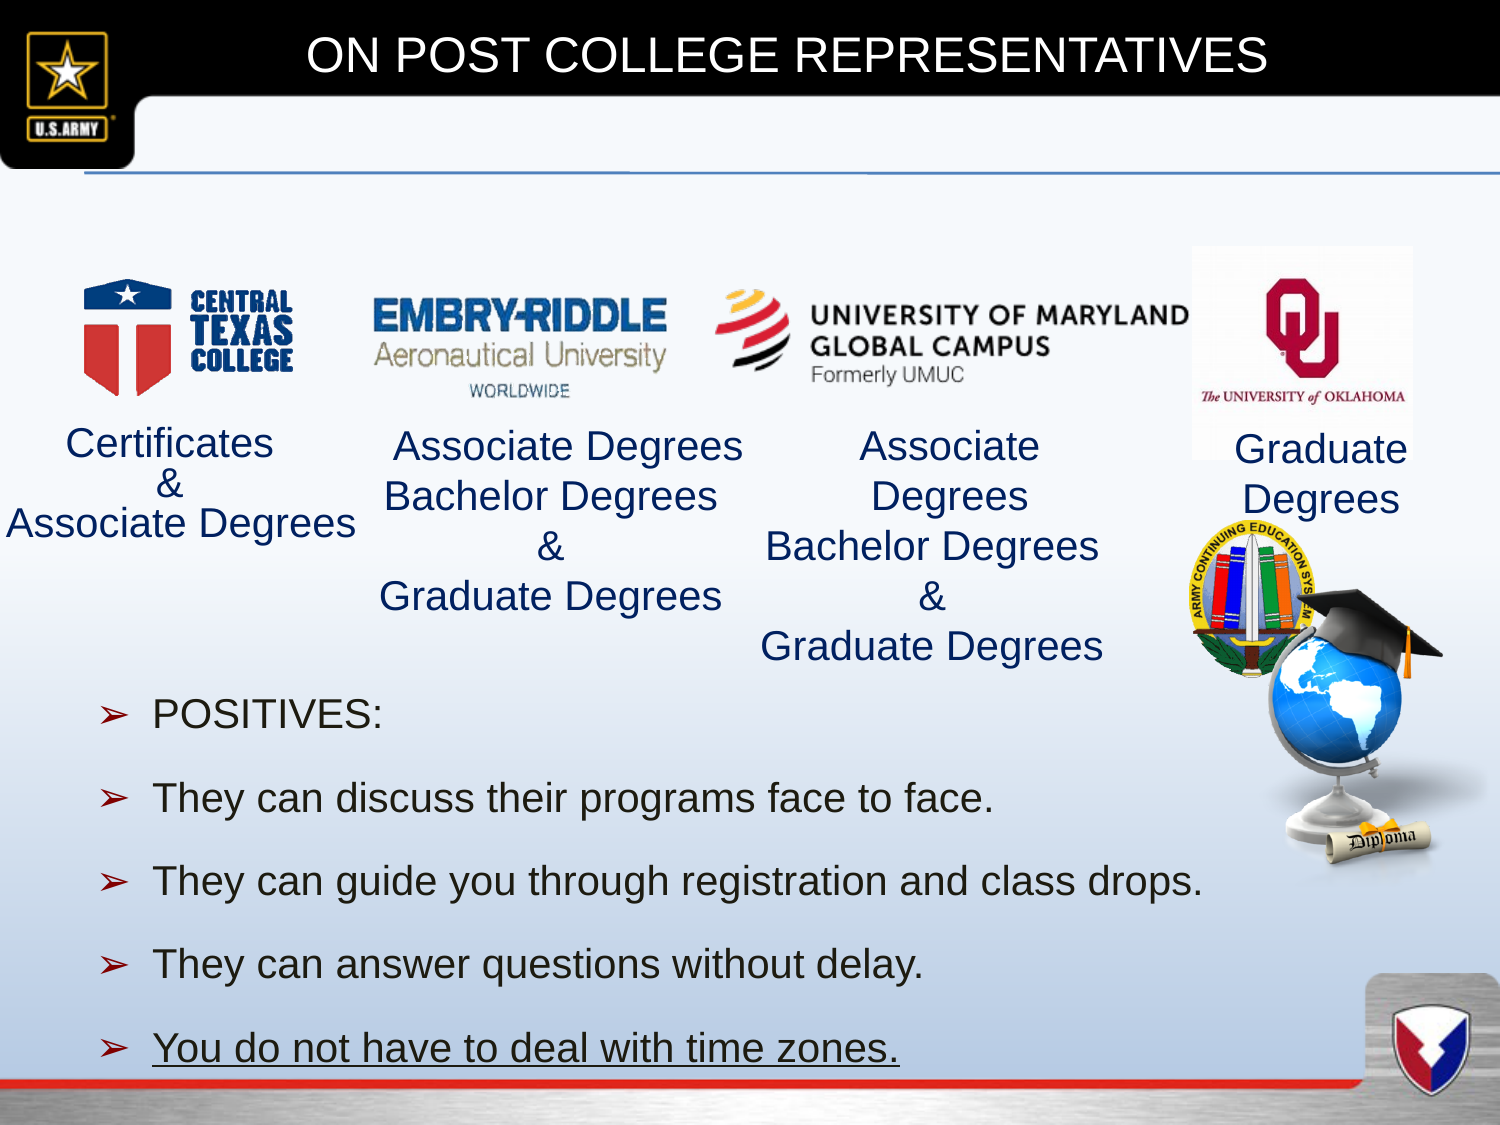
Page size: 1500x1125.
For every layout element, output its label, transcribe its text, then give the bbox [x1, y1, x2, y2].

picture [1189, 520, 1494, 887]
list POSITIVES: They can discuss their programs face to face. They can guide you through registration and class drops. They can answer questions without delay. You do not have to deal with time zones. [80, 654, 1431, 973]
picture [714, 287, 1190, 389]
text_box Graduate Degrees [1101, 414, 1500, 607]
picture [80, 276, 312, 402]
text_box Associate Degrees Bachelor Degrees & Graduate Degrees [776, 411, 1135, 604]
text_box [0, 0, 396, 161]
picture [25, 0, 289, 90]
text_box Associate Degrees Bachelor Degrees & Graduate Degrees [325, 410, 776, 735]
text_box [0, 973, 1500, 1125]
picture [1191, 246, 1413, 460]
picture [325, 260, 712, 430]
picture [1374, 999, 1476, 1101]
text_box ON POST COLLEGE REPRESENTATIVES [396, 14, 1425, 101]
text_box [0, 0, 1500, 169]
text_box Certificates & Associate Degrees [0, 417, 325, 648]
